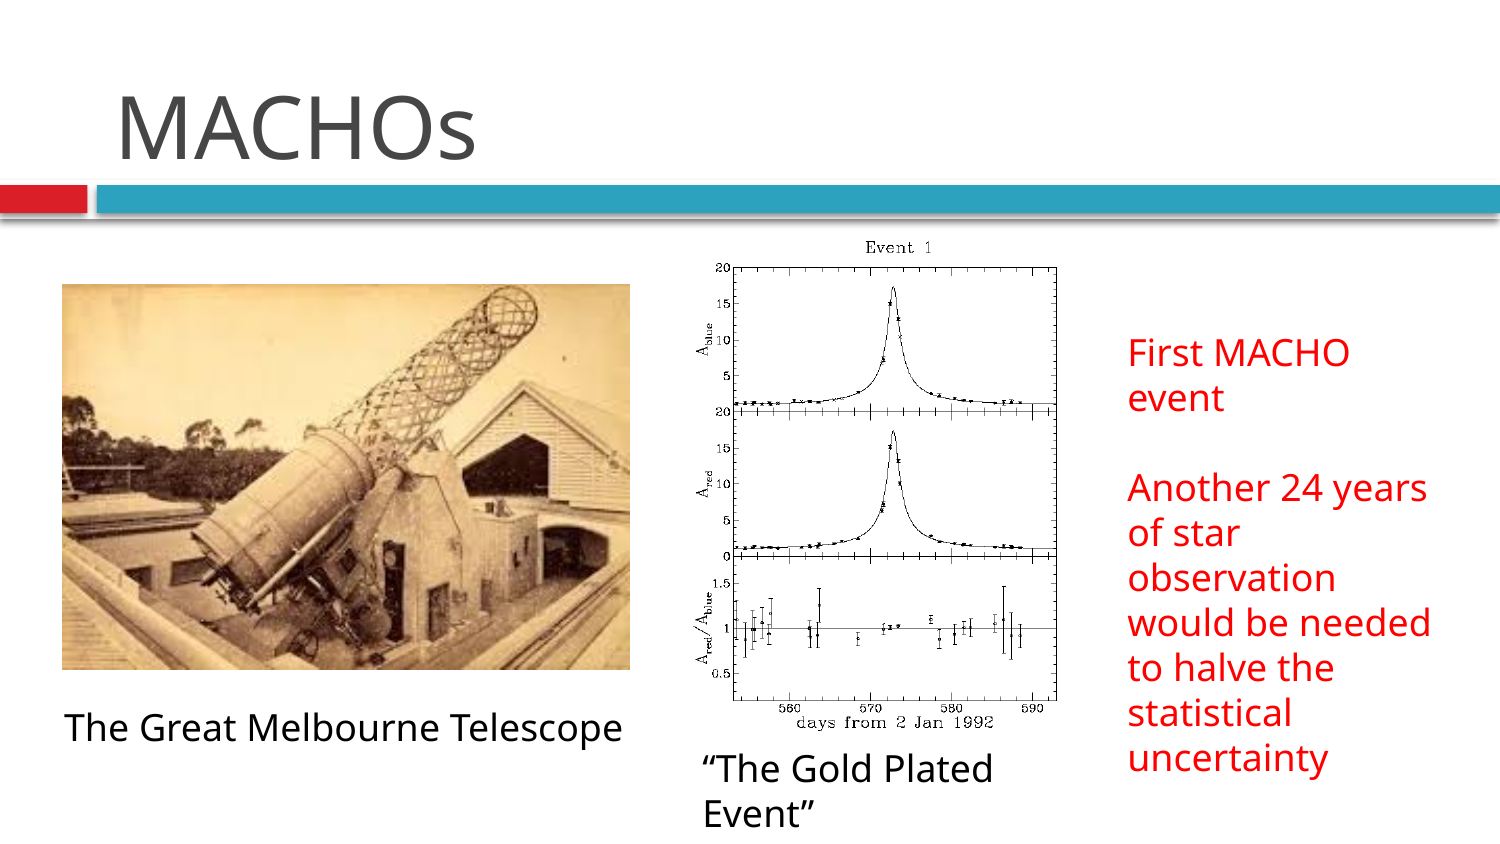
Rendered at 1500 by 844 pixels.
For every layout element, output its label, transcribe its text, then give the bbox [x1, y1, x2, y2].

text_box The Great Melbourne Telescope [49, 696, 639, 757]
text_box “The Gold Plated Event” [687, 737, 1100, 843]
picture [687, 234, 1062, 735]
text_box First MACHO event Another 24 years of star observation would be needed to halve the statistical uncertainty [1112, 321, 1454, 787]
picture [62, 283, 630, 670]
title MACHOs [99, 19, 1438, 185]
